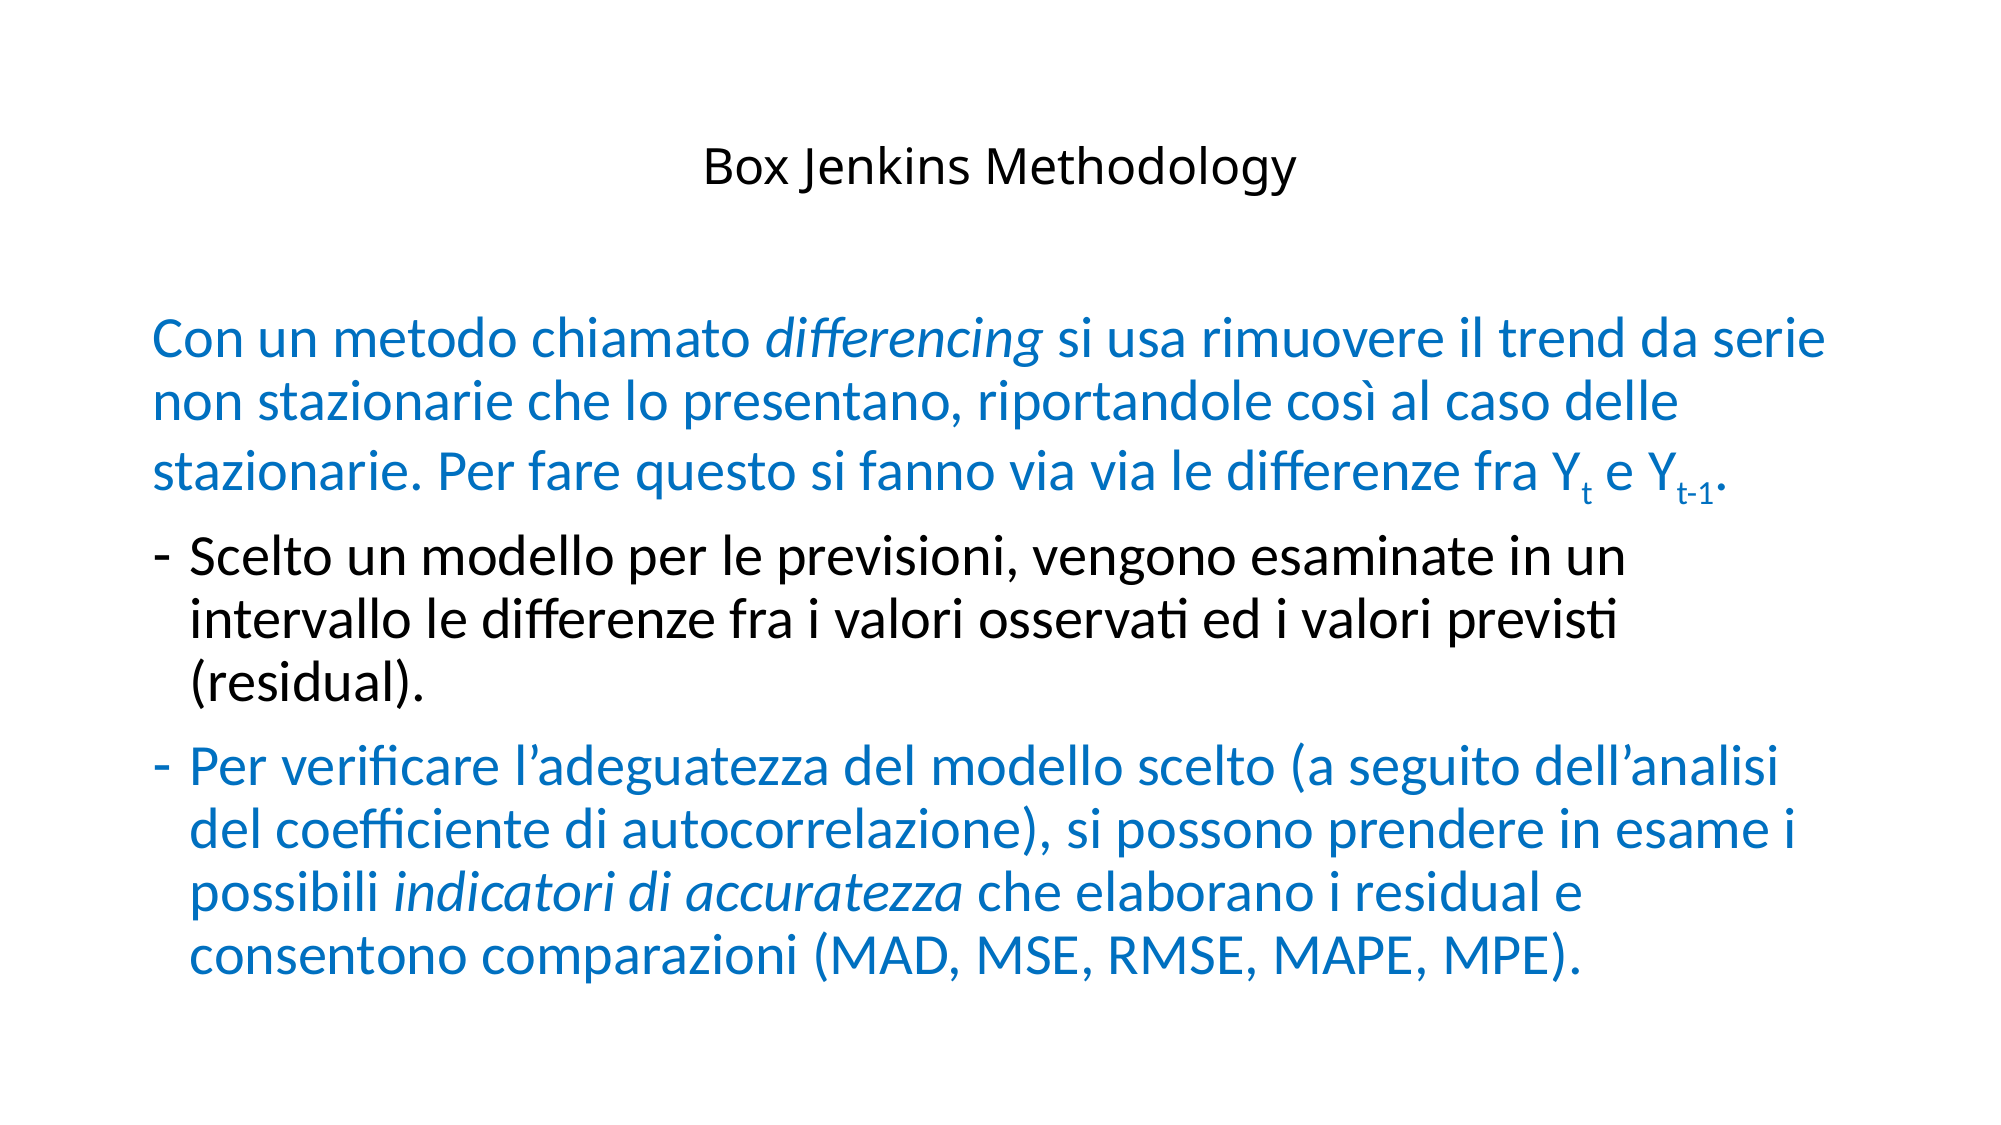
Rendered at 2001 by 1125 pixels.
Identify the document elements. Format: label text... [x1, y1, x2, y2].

title Box Jenkins Methodology [137, 59, 1863, 278]
list Con un metodo chiamato differencing si usa rimuovere il trend da serie non stazionarie che lo presentano, riportandole così al caso delle stazionarie. Per fare questo si fanno via via le differenze fra Yt e Yt-1. Scelto un modello per le previsioni, vengono esaminate in un intervallo le differenze fra i valori osservati ed i valori previsti (residual). Per verificare l’adeguatezza del modello scelto (a seguito dell’analisi del coefficiente di autocorrelazione), si possono prendere in esame i possibili indicatori di accuratezza che elaborano i residual e consentono comparazioni (MAD, MSE, RMSE, MAPE, MPE). [137, 299, 1863, 1014]
